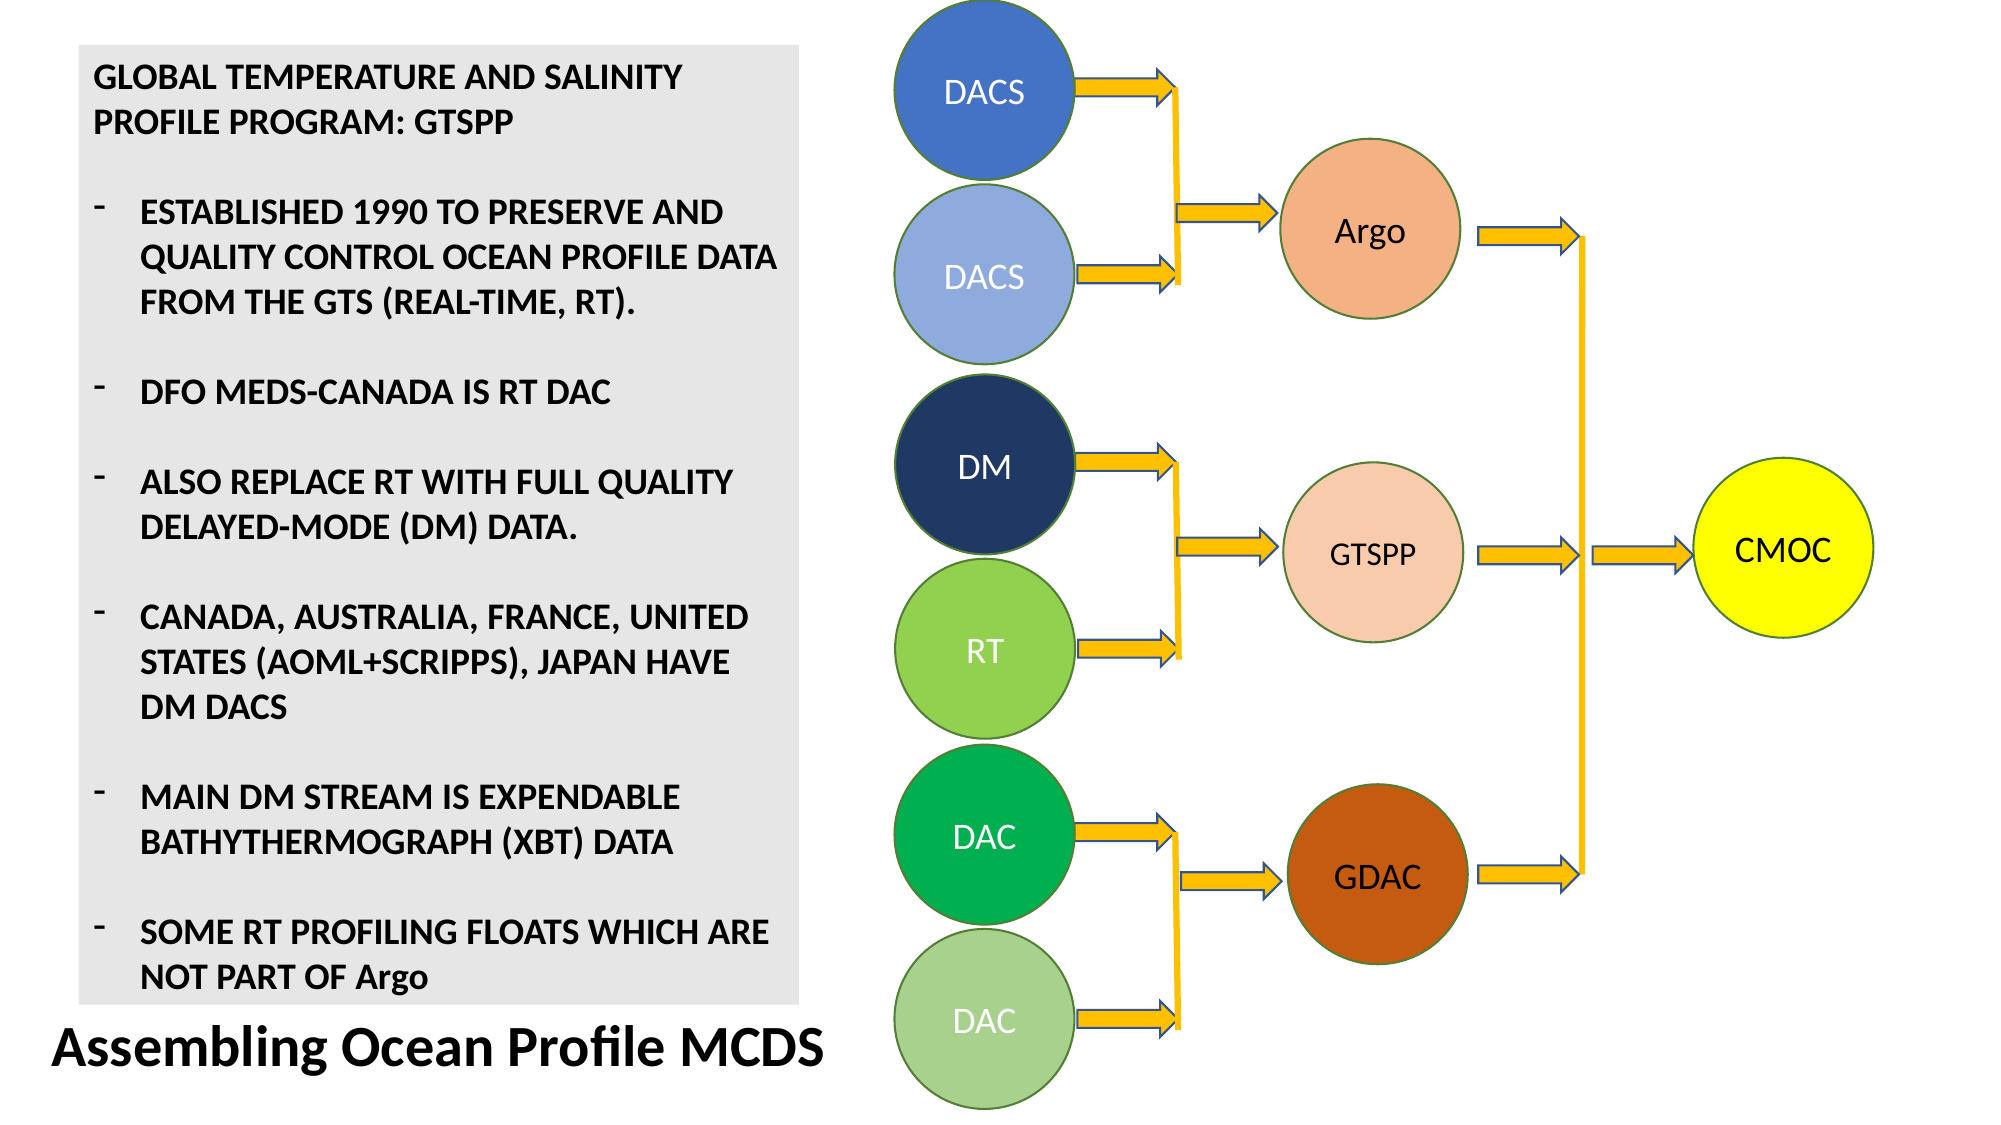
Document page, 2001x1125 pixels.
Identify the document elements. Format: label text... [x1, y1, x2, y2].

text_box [894, 0, 1874, 1109]
text_box GLOBAL TEMPERATURE AND SALINITY PROFILE PROGRAM: GTSPP ESTABLISHED 1990 TO PRESERVE AND QUALITY CONTROL OCEAN PROFILE DATA FROM THE GTS (REAL-TIME, RT). DFO MEDS-CANADA IS RT DAC ALSO REPLACE RT WITH FULL QUALITY DELAYED-MODE (DM) DATA. CANADA, AUSTRALIA, FRANCE, UNITED STATES (AOML+SCRIPPS), JAPAN HAVE DM DACS MAIN DM STREAM IS EXPENDABLE BATHYTHERMOGRAPH (XBT) DATA SOME RT PROFILING FLOATS WHICH ARE NOT PART OF Argo [78, 44, 799, 1005]
text_box Assembling Ocean Profile MCDS [36, 1001, 841, 1086]
